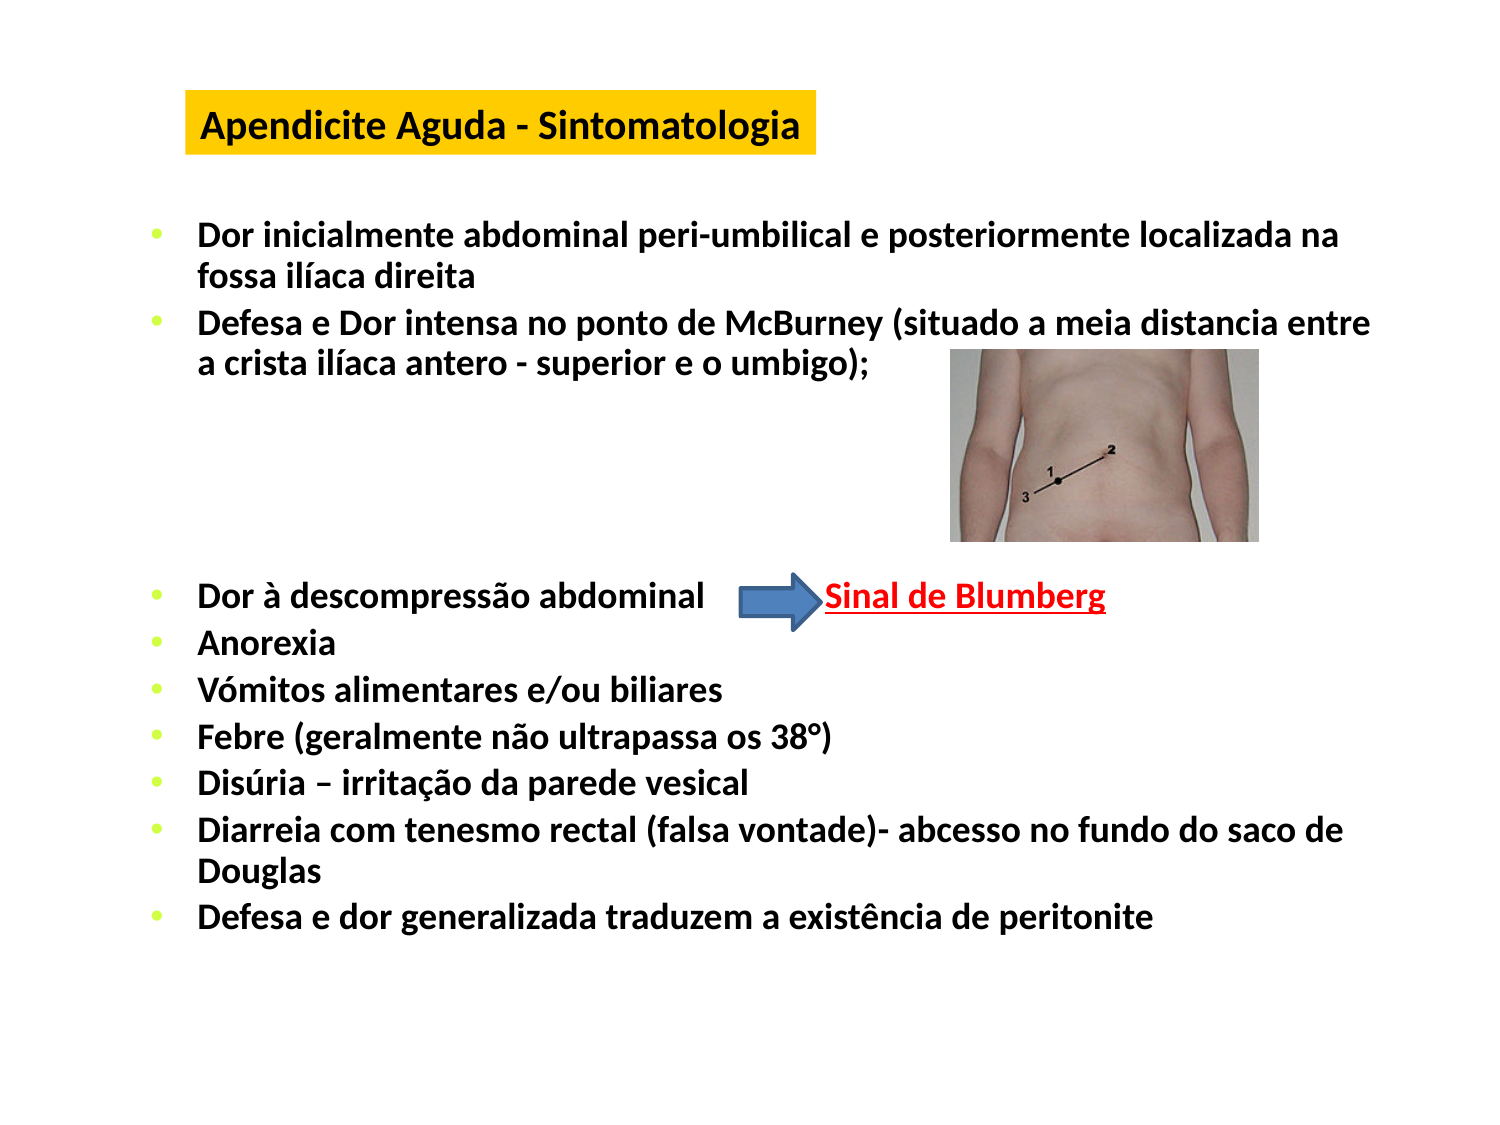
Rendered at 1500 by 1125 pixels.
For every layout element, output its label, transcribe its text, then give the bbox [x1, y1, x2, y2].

picture [950, 349, 1260, 543]
text_box Dor inicialmente abdominal peri-umbilical e posteriormente localizada na fossa ilíaca direita Defesa e Dor intensa no ponto de McBurney (situado a meia distancia entre a crista ilíaca antero - superior e o umbigo); Dor à descompressão abdominal Sinal de Blumberg Anorexia Vómitos alimentares e/ou biliares Febre (geralmente não ultrapassa os 38°) Disúria – irritação da parede vesical Diarreia com tenesmo rectal (falsa vontade)- abcesso no fundo do saco de Douglas Defesa e dor generalizada traduzem a existência de peritonite [135, 208, 1400, 992]
text_box Apendicite Aguda - Sintomatologia [185, 90, 817, 155]
text_box [738, 572, 823, 633]
